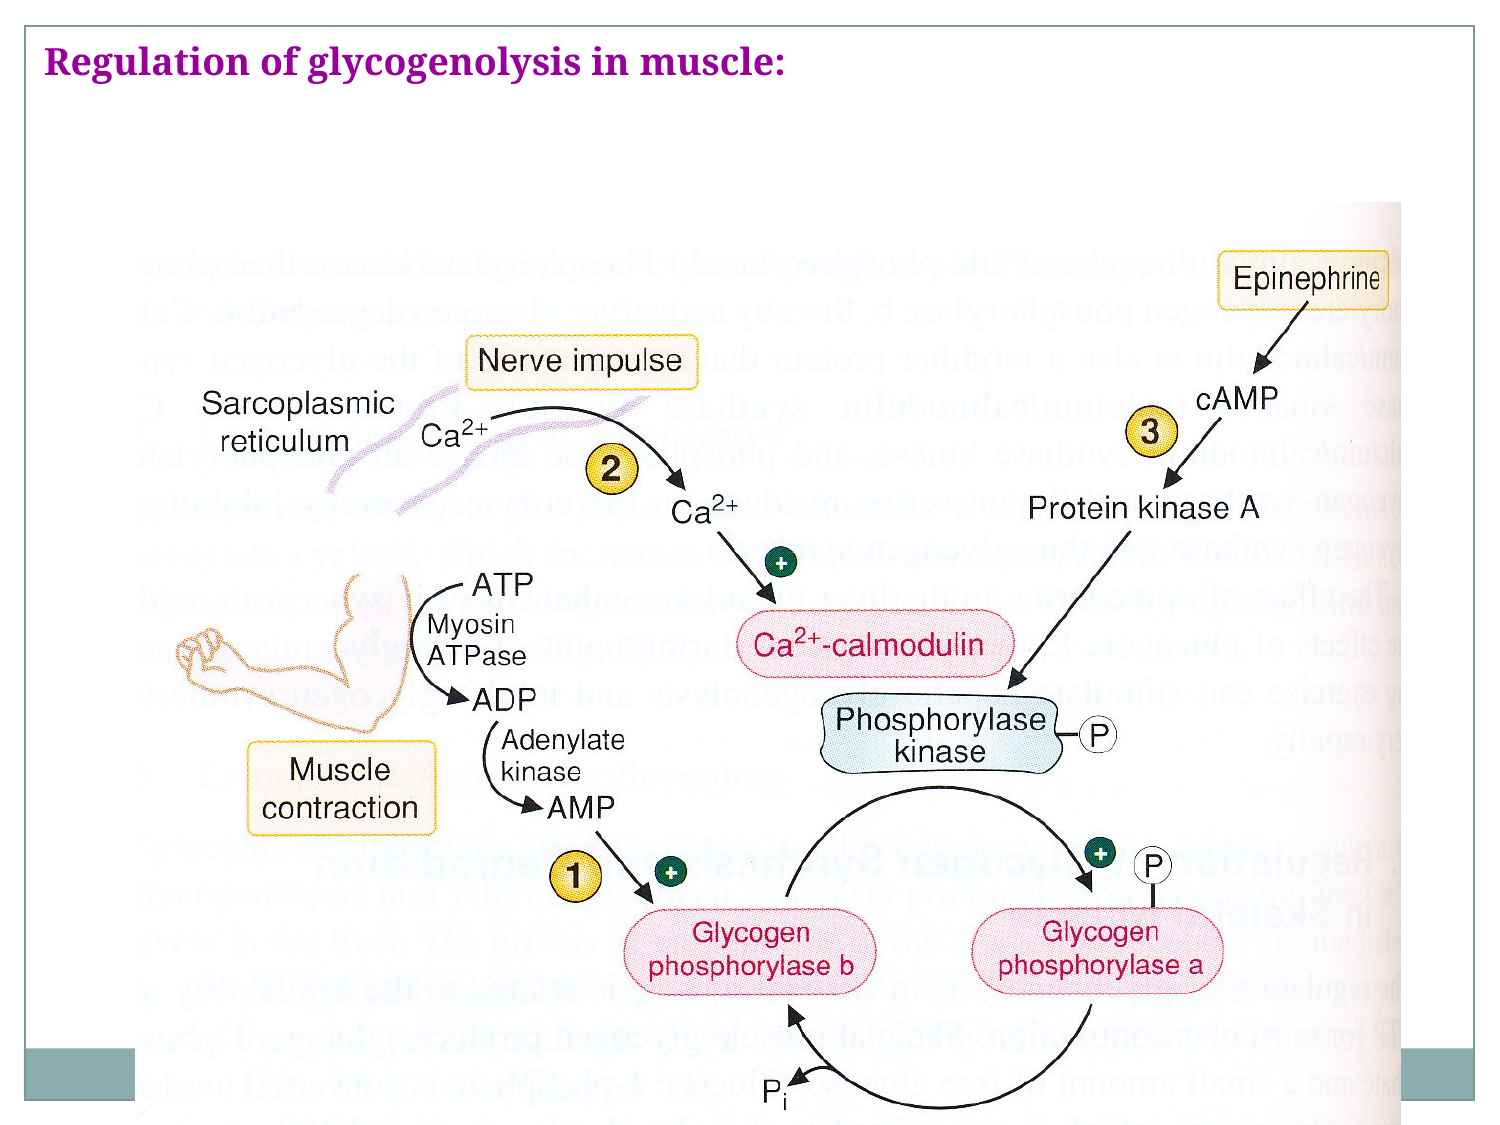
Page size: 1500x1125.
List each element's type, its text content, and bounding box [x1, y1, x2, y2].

text_box Regulation of glycogenolysis in muscle: [29, 30, 910, 91]
picture [135, 201, 1401, 1125]
